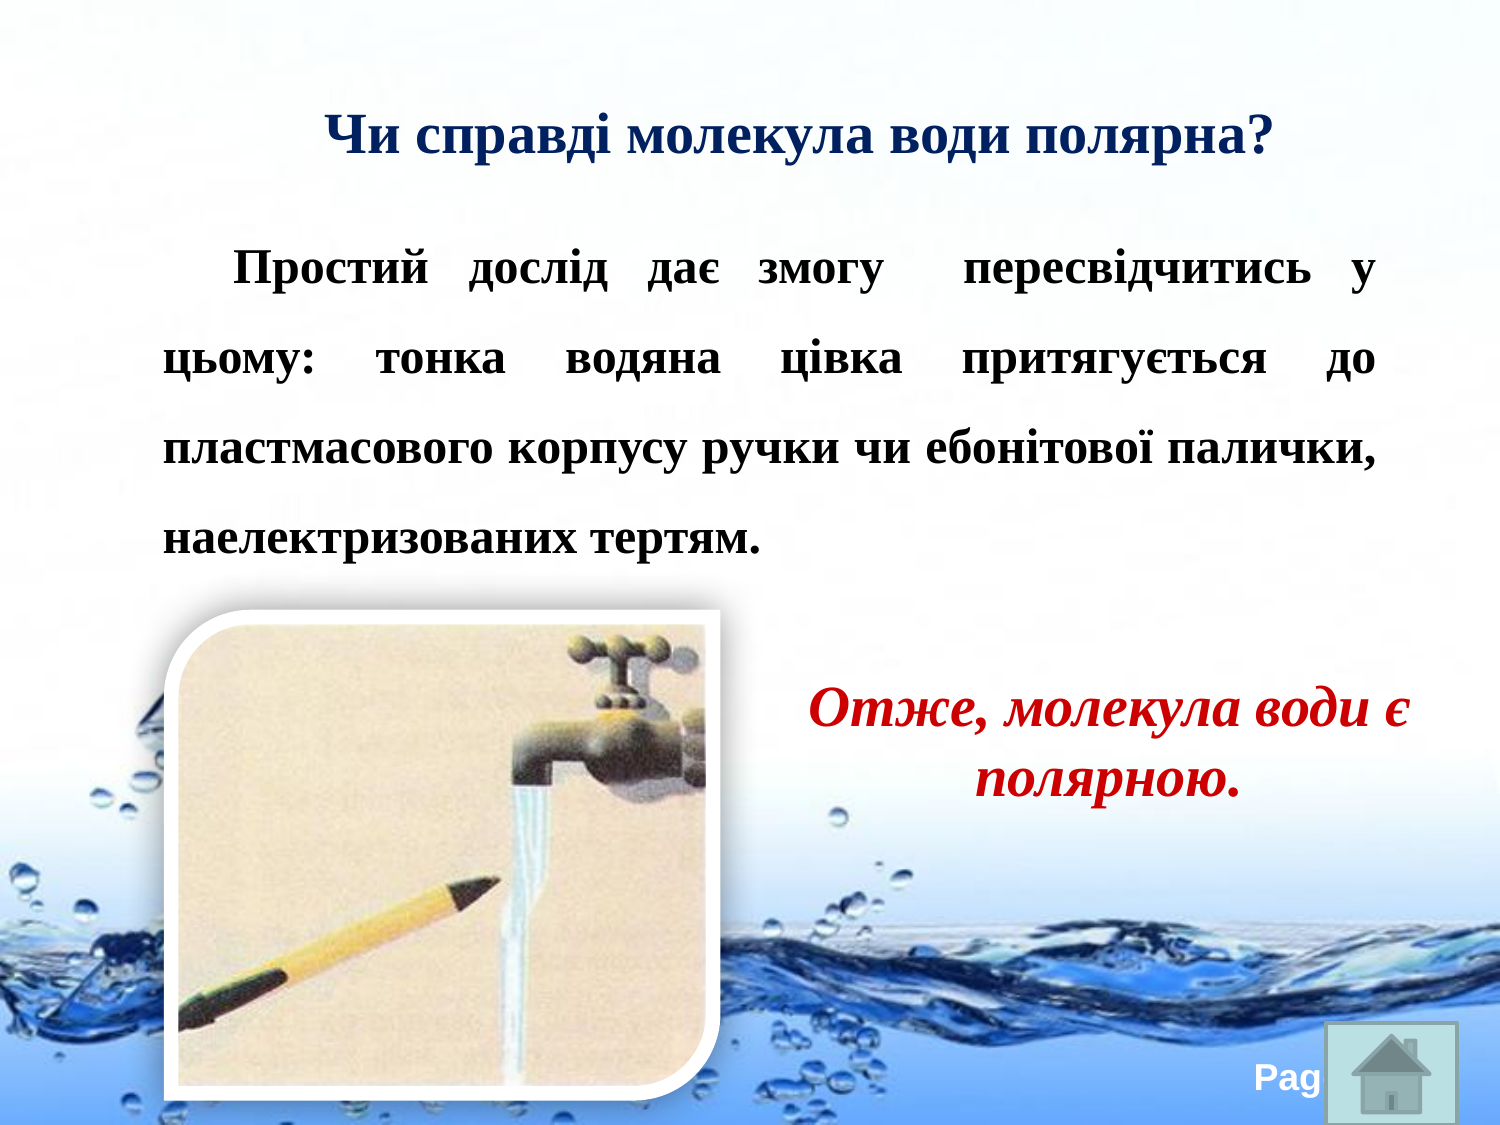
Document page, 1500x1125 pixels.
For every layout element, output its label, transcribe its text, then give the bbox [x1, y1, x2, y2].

text_box [1324, 1021, 1459, 1125]
text_box Чи справді молекула води полярна? [309, 87, 1326, 173]
text_box Отже, молекула води є полярною. [761, 660, 1458, 816]
text_box Простий дослід дає змогу пересвідчитись у цьому: тонка водяна цівка притягується до пластмасового корпусу ручки чи ебонітової палички, наелектризованих тертям. [147, 196, 1392, 657]
picture [0, 0, 1500, 1125]
